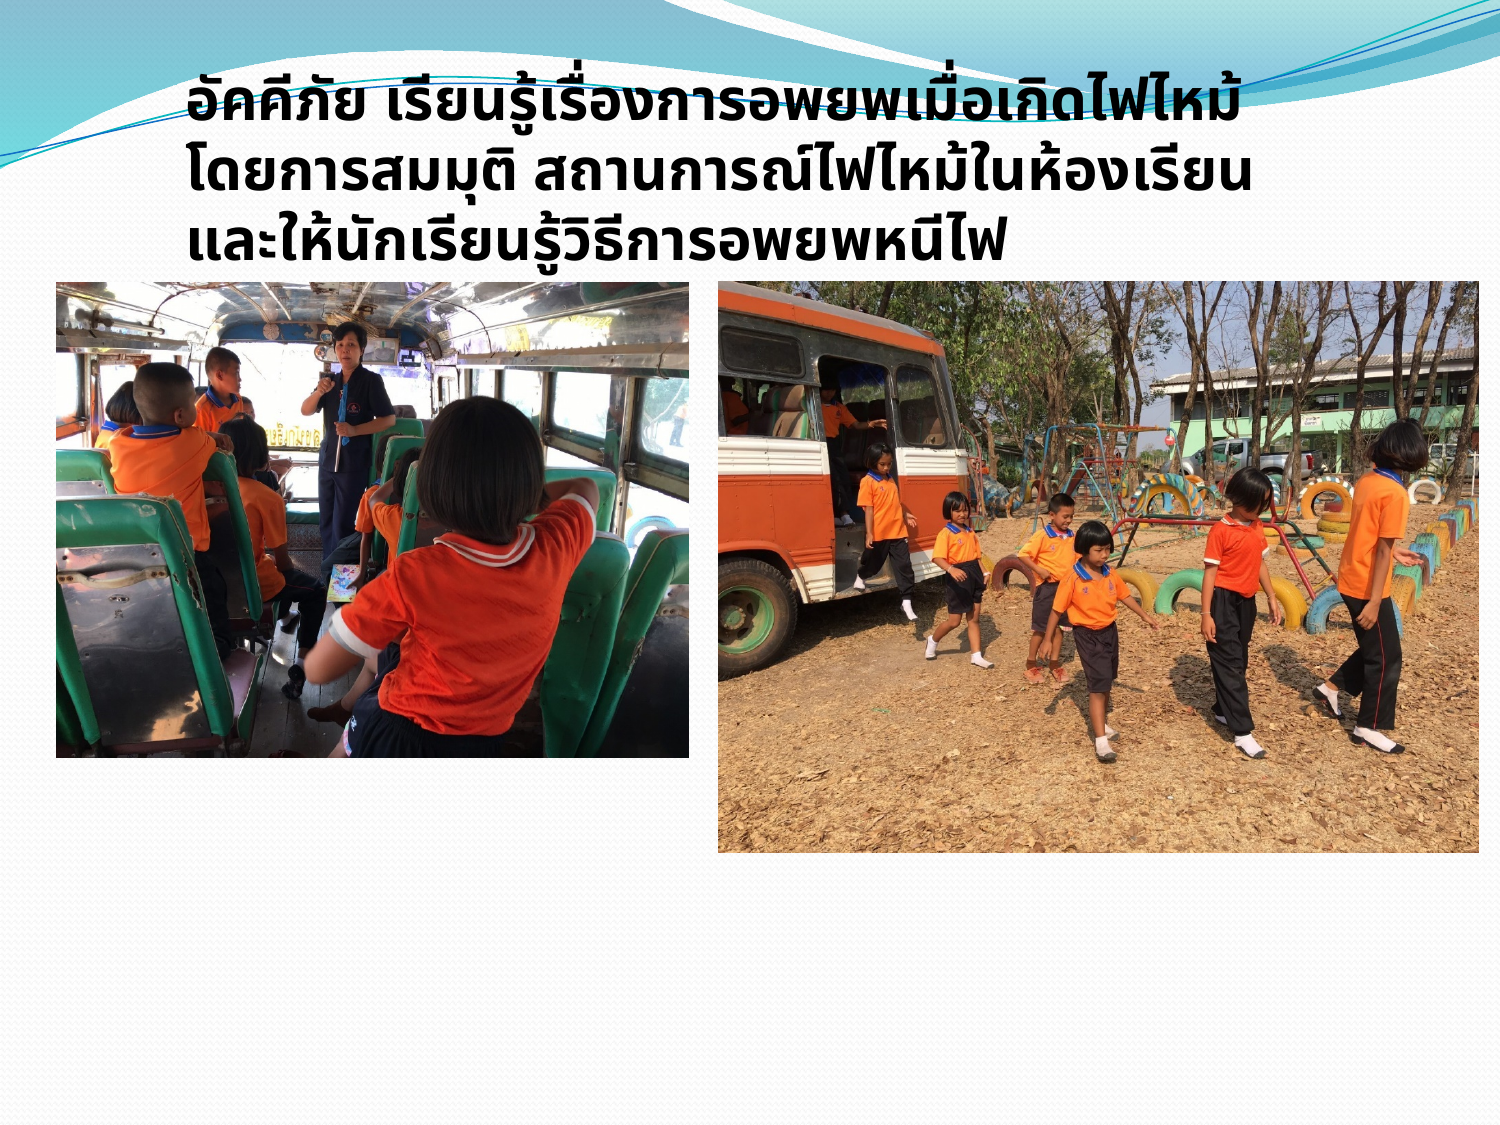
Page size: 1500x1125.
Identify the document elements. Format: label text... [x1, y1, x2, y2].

picture [56, 282, 690, 758]
picture [718, 281, 1479, 853]
text_box อัคคีภัย เรียนรู้เรื่องการอพยพเมื่อเกิดไฟไหม้ โดยการสมมุติ สถานการณ์ไฟไหม้ในห้องเรียน และให้นักเรียนรู้วิธีการอพยพหนีไฟ [171, 54, 1317, 280]
